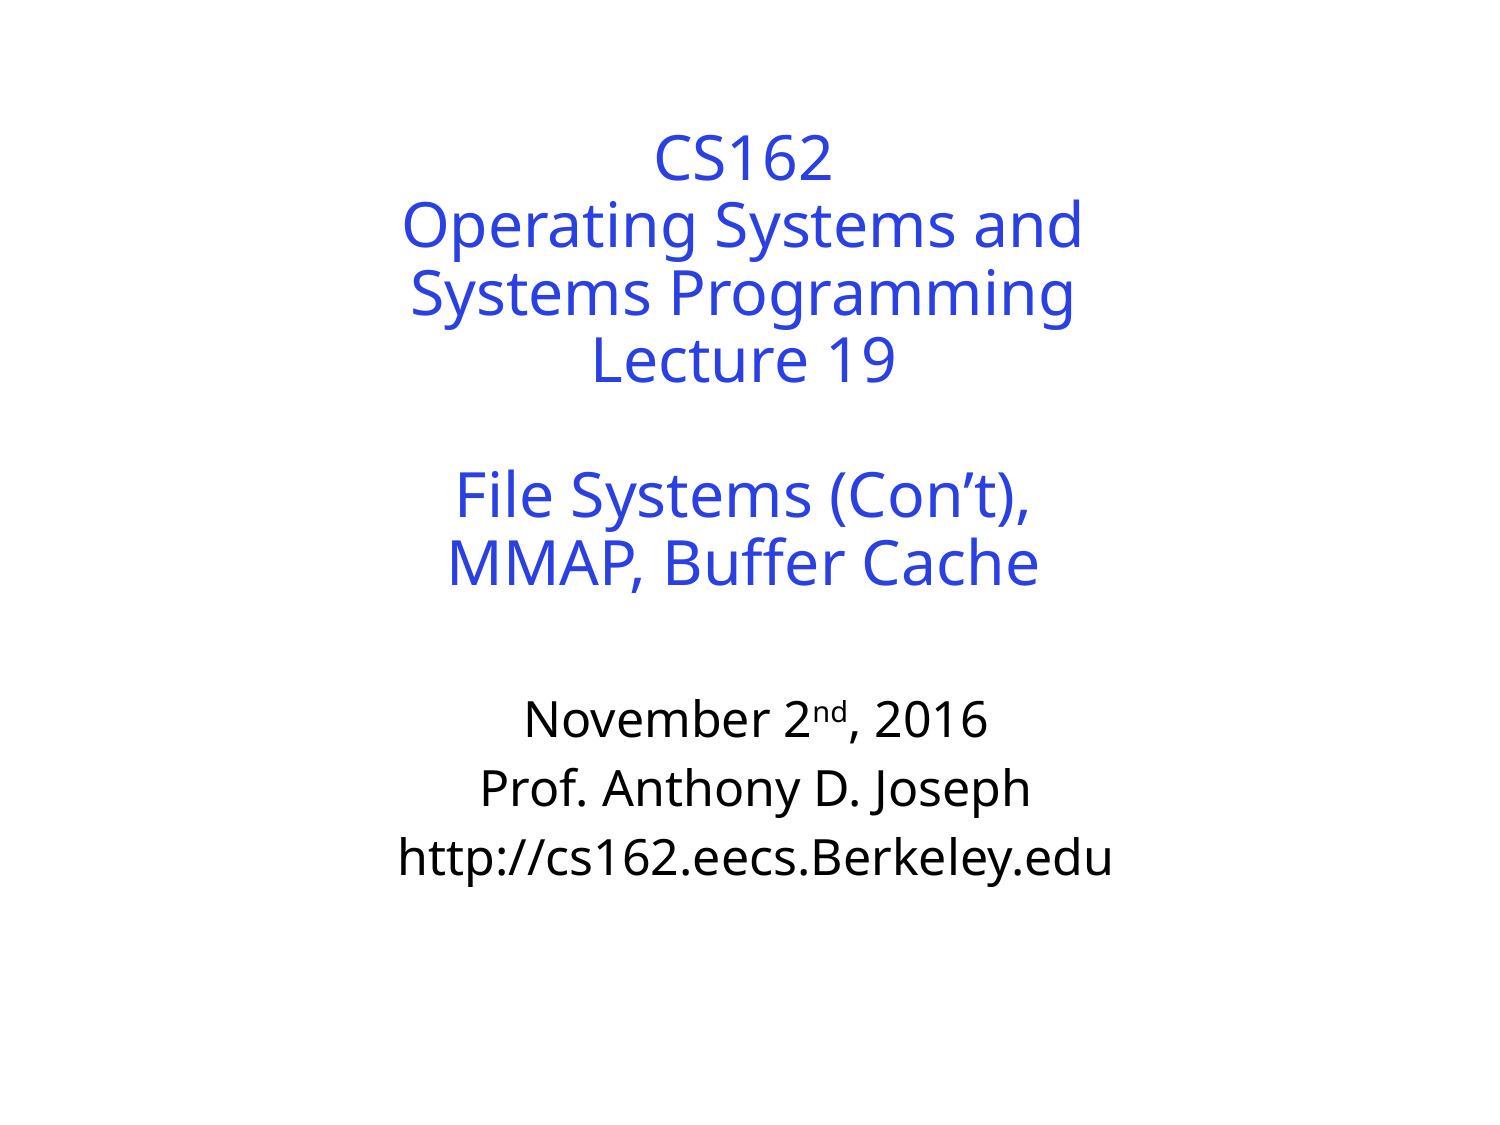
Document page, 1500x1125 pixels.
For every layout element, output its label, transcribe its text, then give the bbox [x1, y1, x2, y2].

subtitle November 2nd, 2016 Prof. Anthony D. Joseph http://cs162.eecs.Berkeley.edu [99, 687, 1413, 925]
title CS162 Operating Systems and Systems Programming Lecture 19 File Systems (Con’t), MMAP, Buffer Cache [99, 174, 1388, 550]
